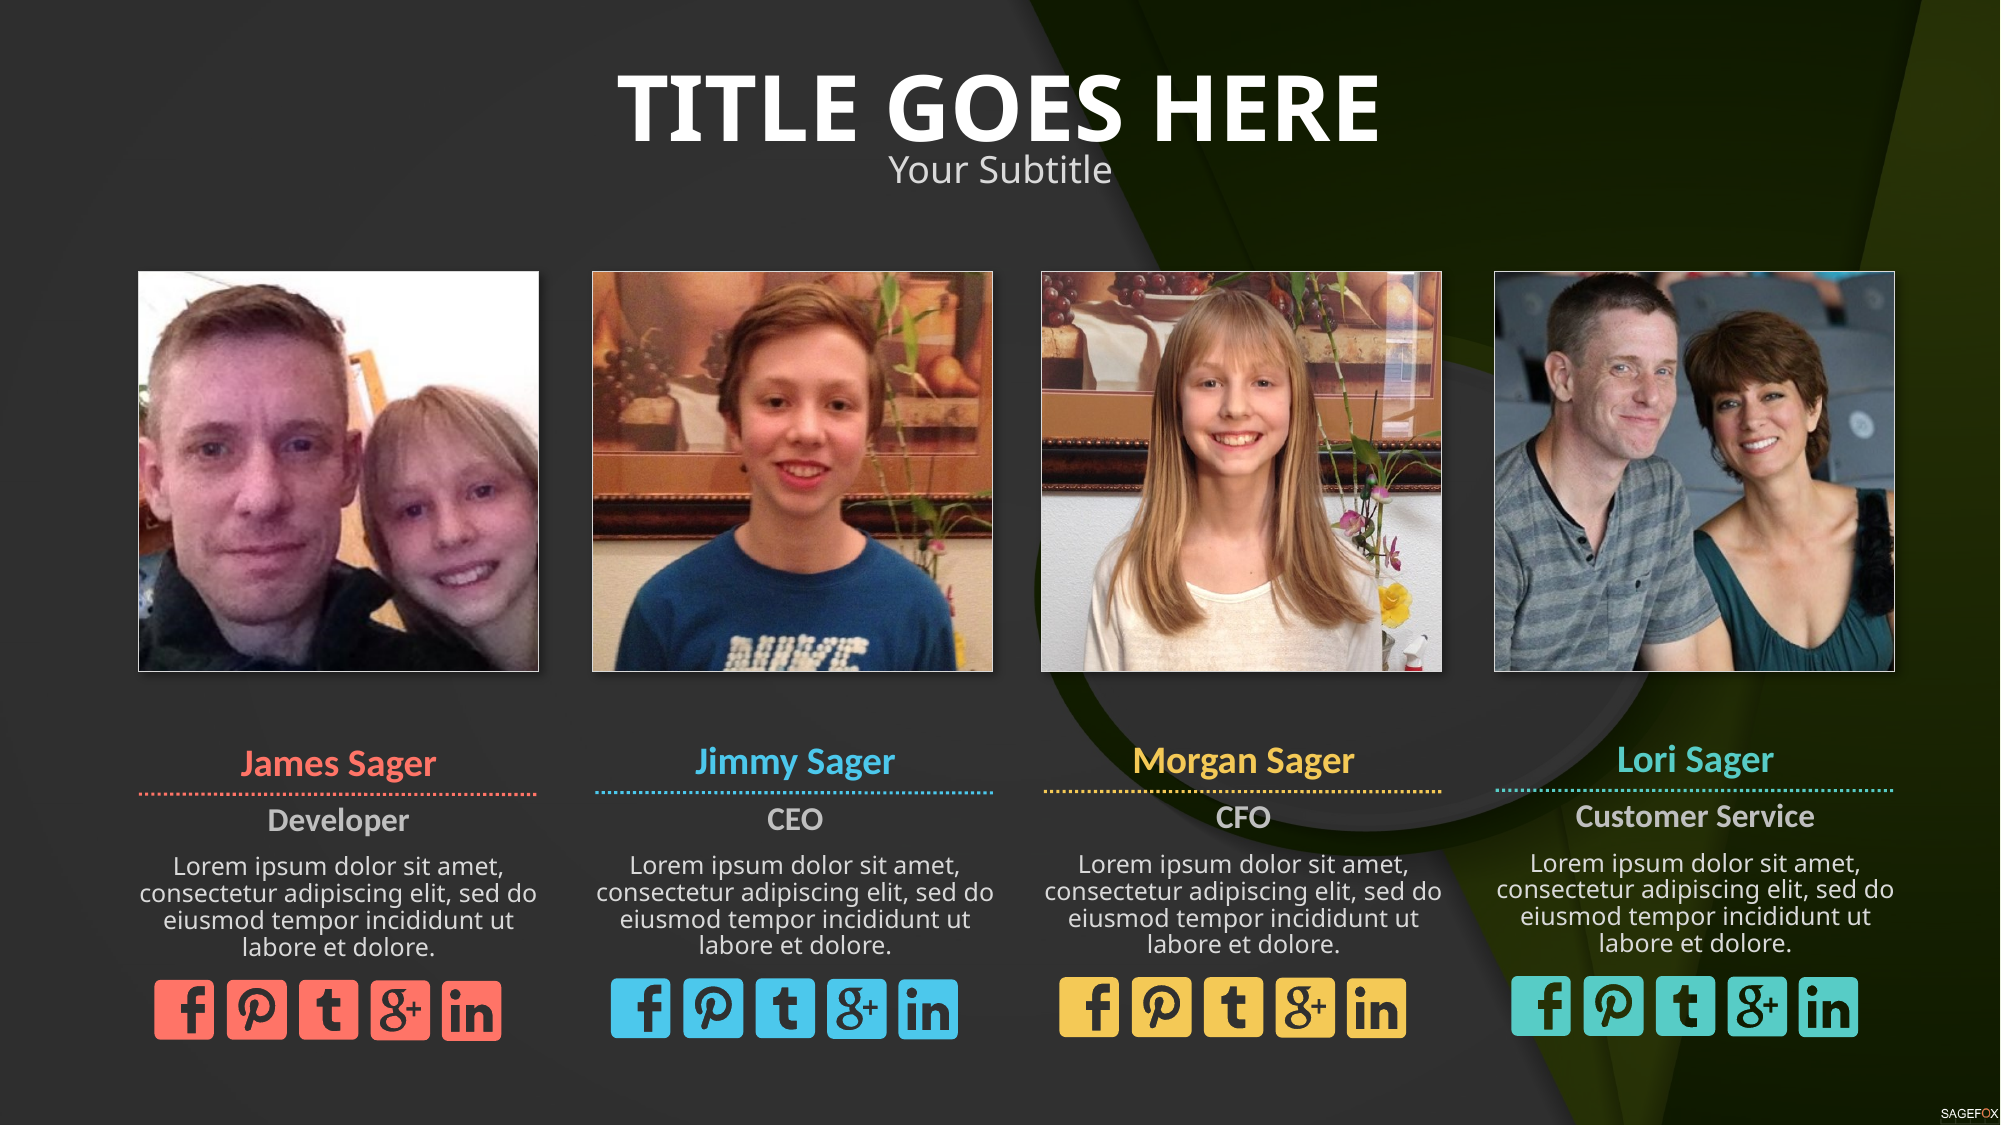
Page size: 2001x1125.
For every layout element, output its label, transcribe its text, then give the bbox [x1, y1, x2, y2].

text_box Lorem ipsum dolor sit amet, consectetur adipiscing elit, sed do eiusmod tempor incididunt ut labore et dolore. [138, 854, 539, 968]
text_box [1059, 977, 1407, 1039]
text_box [1494, 271, 1896, 673]
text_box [1511, 976, 1859, 1038]
text_box Lorem ipsum dolor sit amet, consectetur adipiscing elit, sed do eiusmod tempor incididunt ut labore et dolore. [1043, 851, 1444, 965]
text_box Lori Sager [1520, 738, 1871, 781]
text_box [610, 978, 958, 1040]
text_box Morgan Sager [1068, 739, 1419, 782]
text_box Lorem ipsum dolor sit amet, consectetur adipiscing elit, sed do eiusmod tempor incididunt ut labore et dolore. [1495, 850, 1896, 964]
text_box [138, 270, 540, 672]
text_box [154, 979, 502, 1041]
picture [0, 0, 2001, 1125]
text_box Lorem ipsum dolor sit amet, consectetur adipiscing elit, sed do eiusmod tempor incididunt ut labore et dolore. [595, 852, 996, 966]
text_box CFO [1068, 797, 1419, 840]
text_box [1040, 270, 1442, 672]
text_box CEO [620, 798, 971, 841]
text_box Customer Service [1520, 796, 1871, 839]
text_box Jimmy Sager [620, 740, 971, 784]
text_box [591, 270, 993, 672]
text_box James Sager [163, 742, 514, 785]
text_box Developer [163, 799, 514, 842]
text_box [548, 42, 1452, 199]
